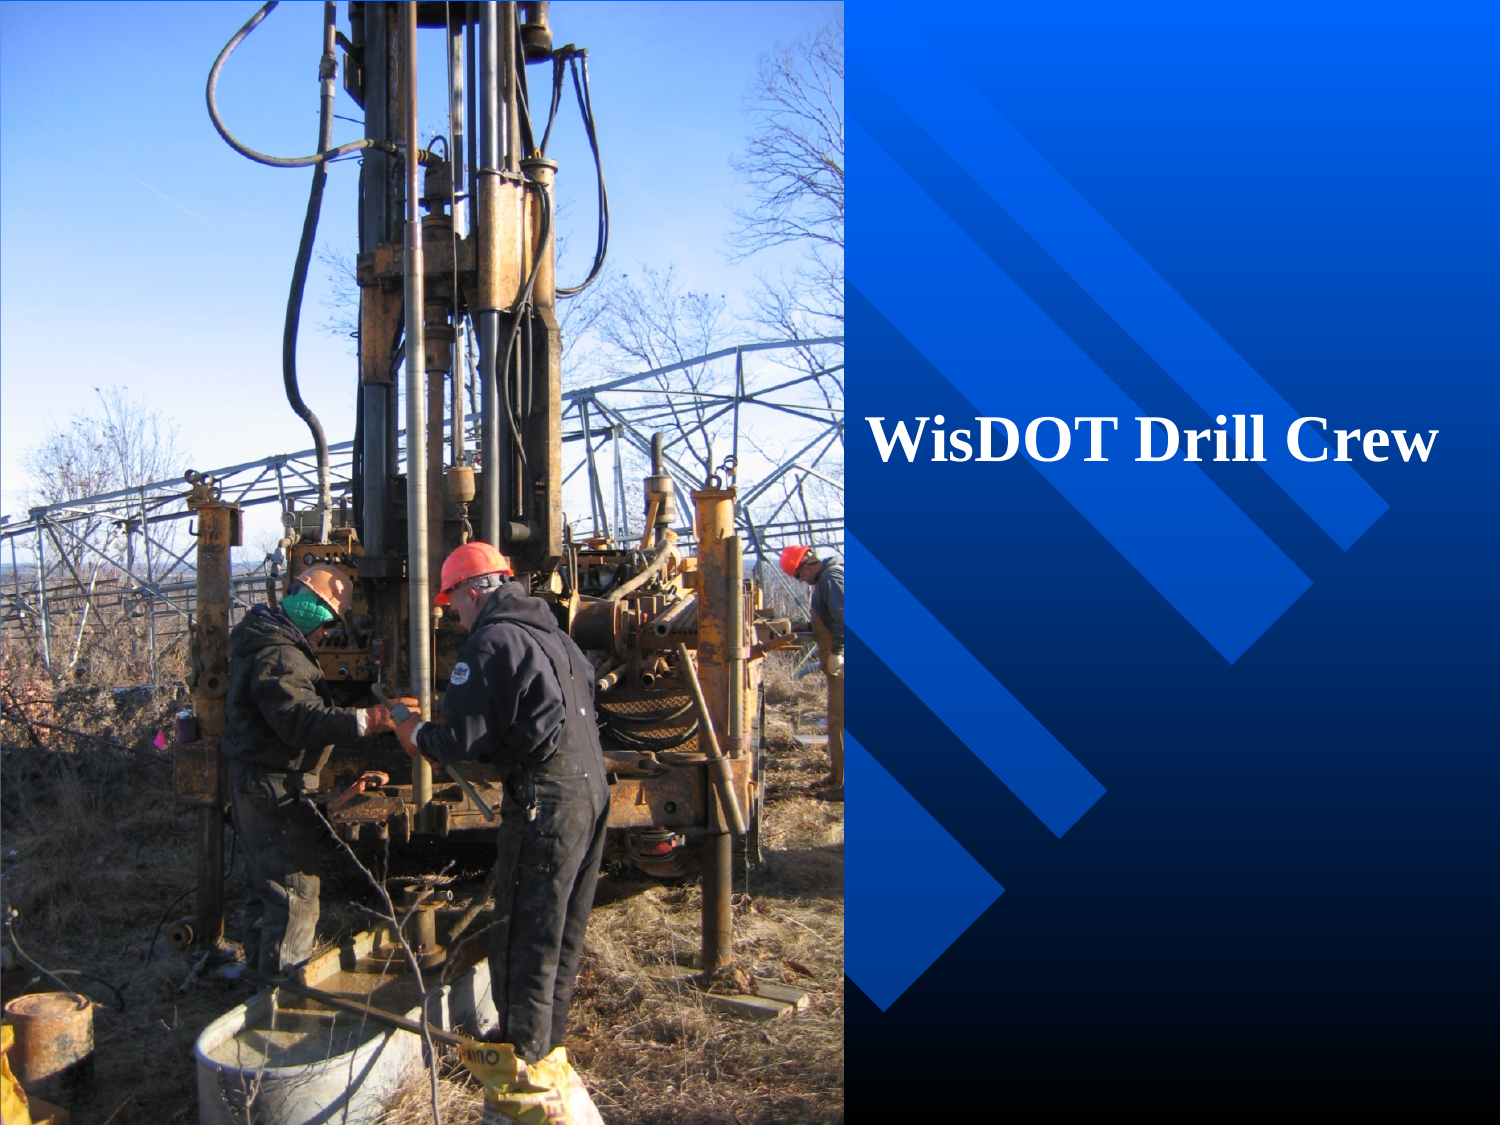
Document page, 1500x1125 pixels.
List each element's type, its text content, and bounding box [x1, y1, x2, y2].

text_box WisDOT Drill Crew [988, 387, 1500, 483]
picture [0, 1, 985, 1124]
